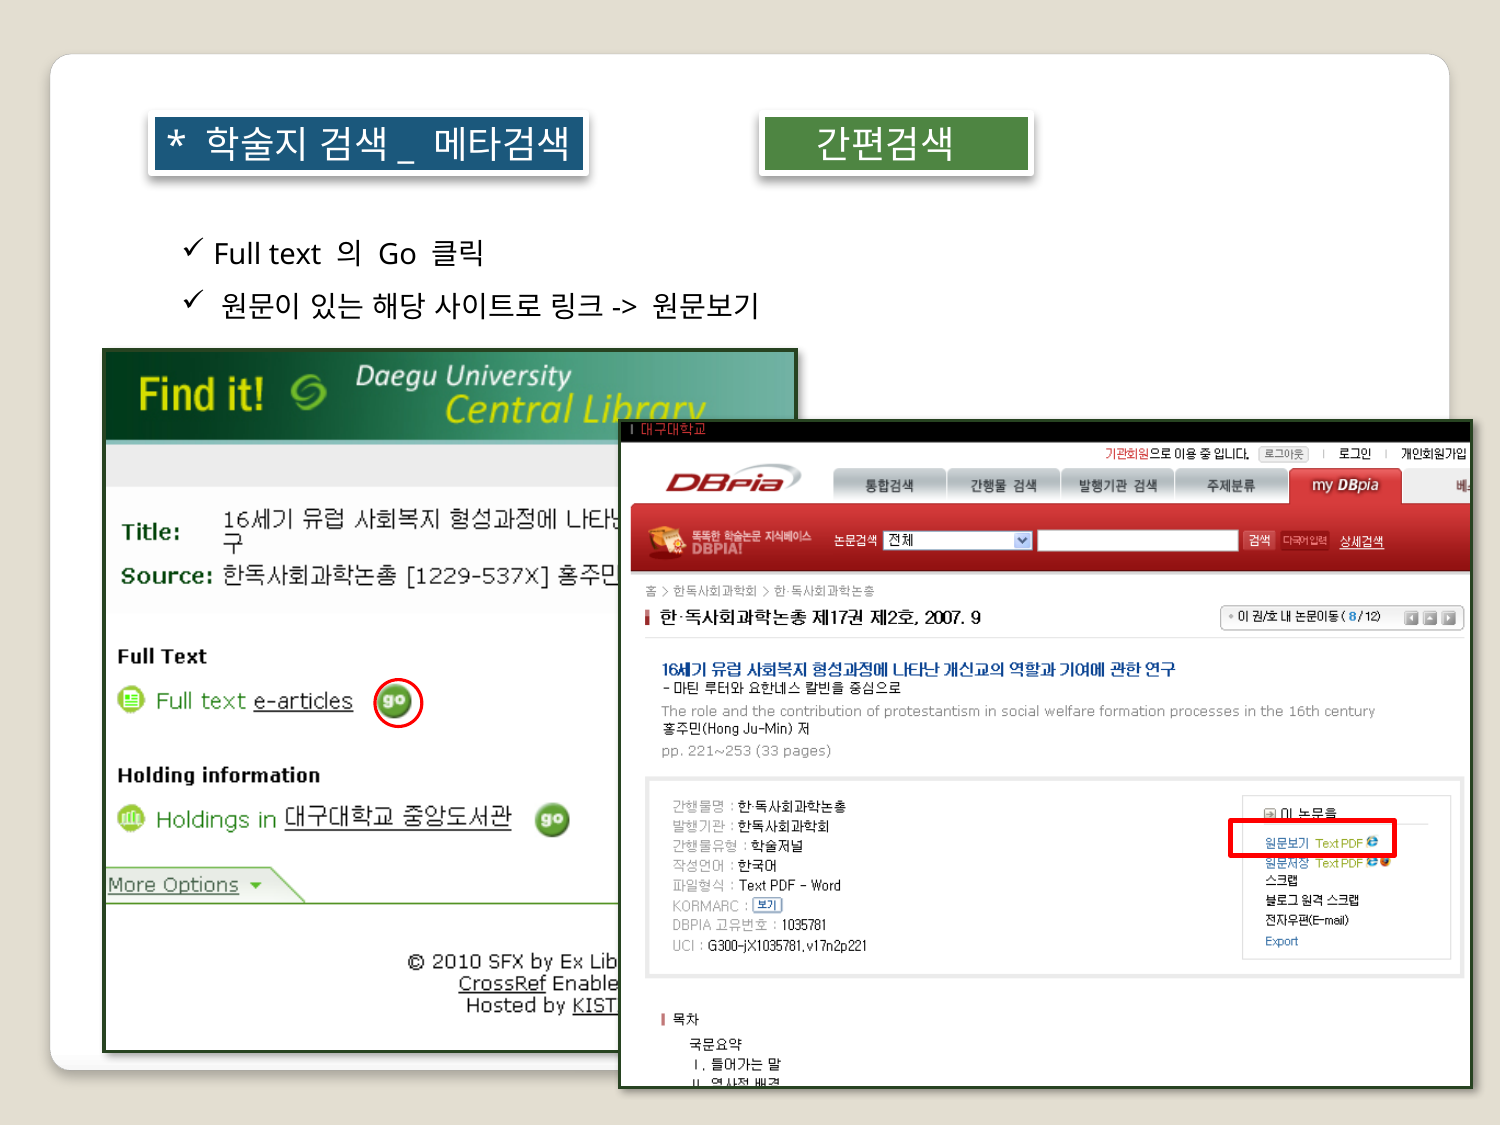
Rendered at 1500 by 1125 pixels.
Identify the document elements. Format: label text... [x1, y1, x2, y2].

picture [105, 351, 1471, 1087]
text_box * 학술지 검색_ 메타검색 [148, 110, 589, 176]
text_box Full text 의 Go 클릭 원문이 있는 해당 사이트로 링크-> 원문보기 [166, 210, 776, 331]
text_box 간편검색 [759, 110, 1034, 176]
